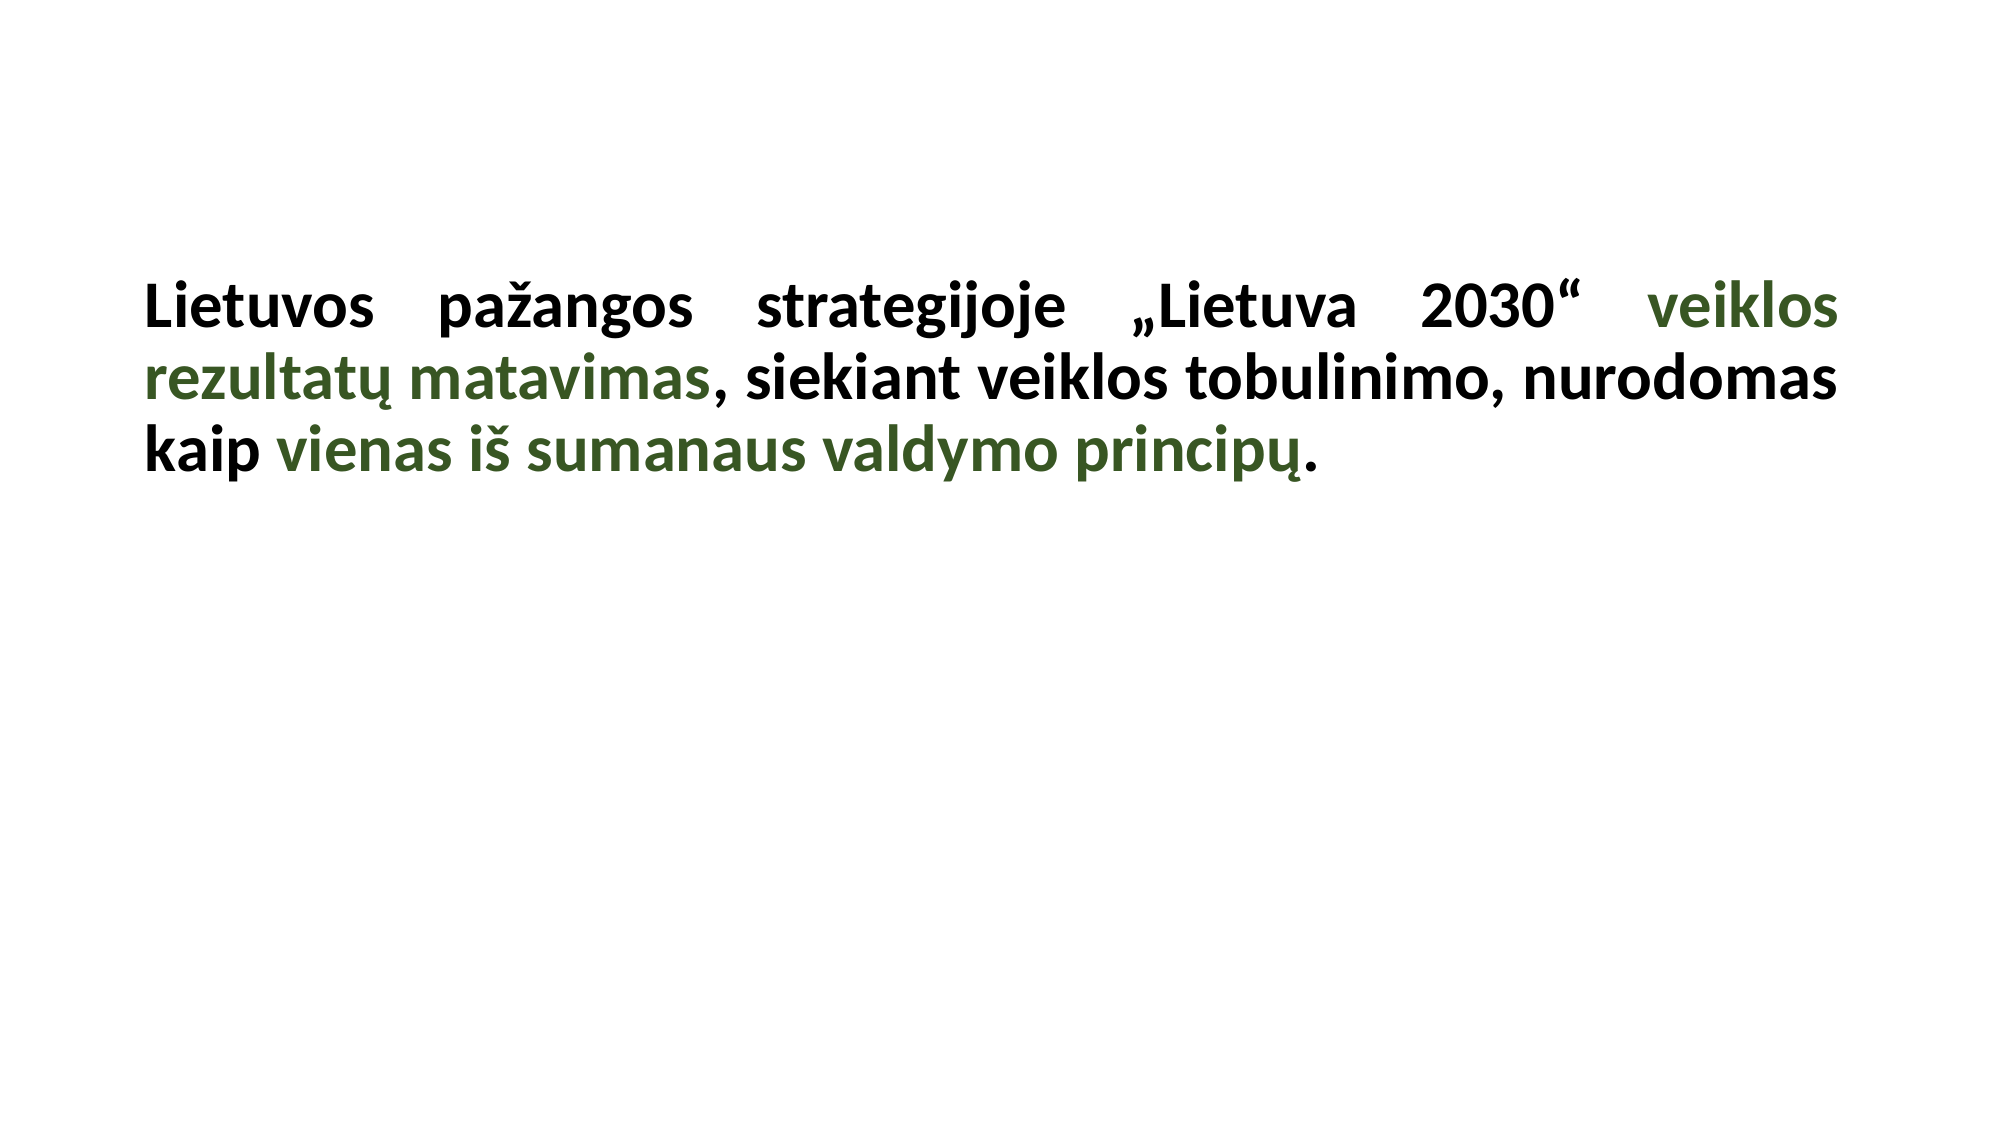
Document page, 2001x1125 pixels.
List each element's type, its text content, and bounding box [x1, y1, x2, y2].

list Lietuvos pažangos strategijoje „Lietuva 2030“ veiklos rezultatų matavimas, siekiant veiklos tobulinimo, nurodomas kaip vienas iš sumanaus valdymo principų. [129, 171, 1855, 886]
